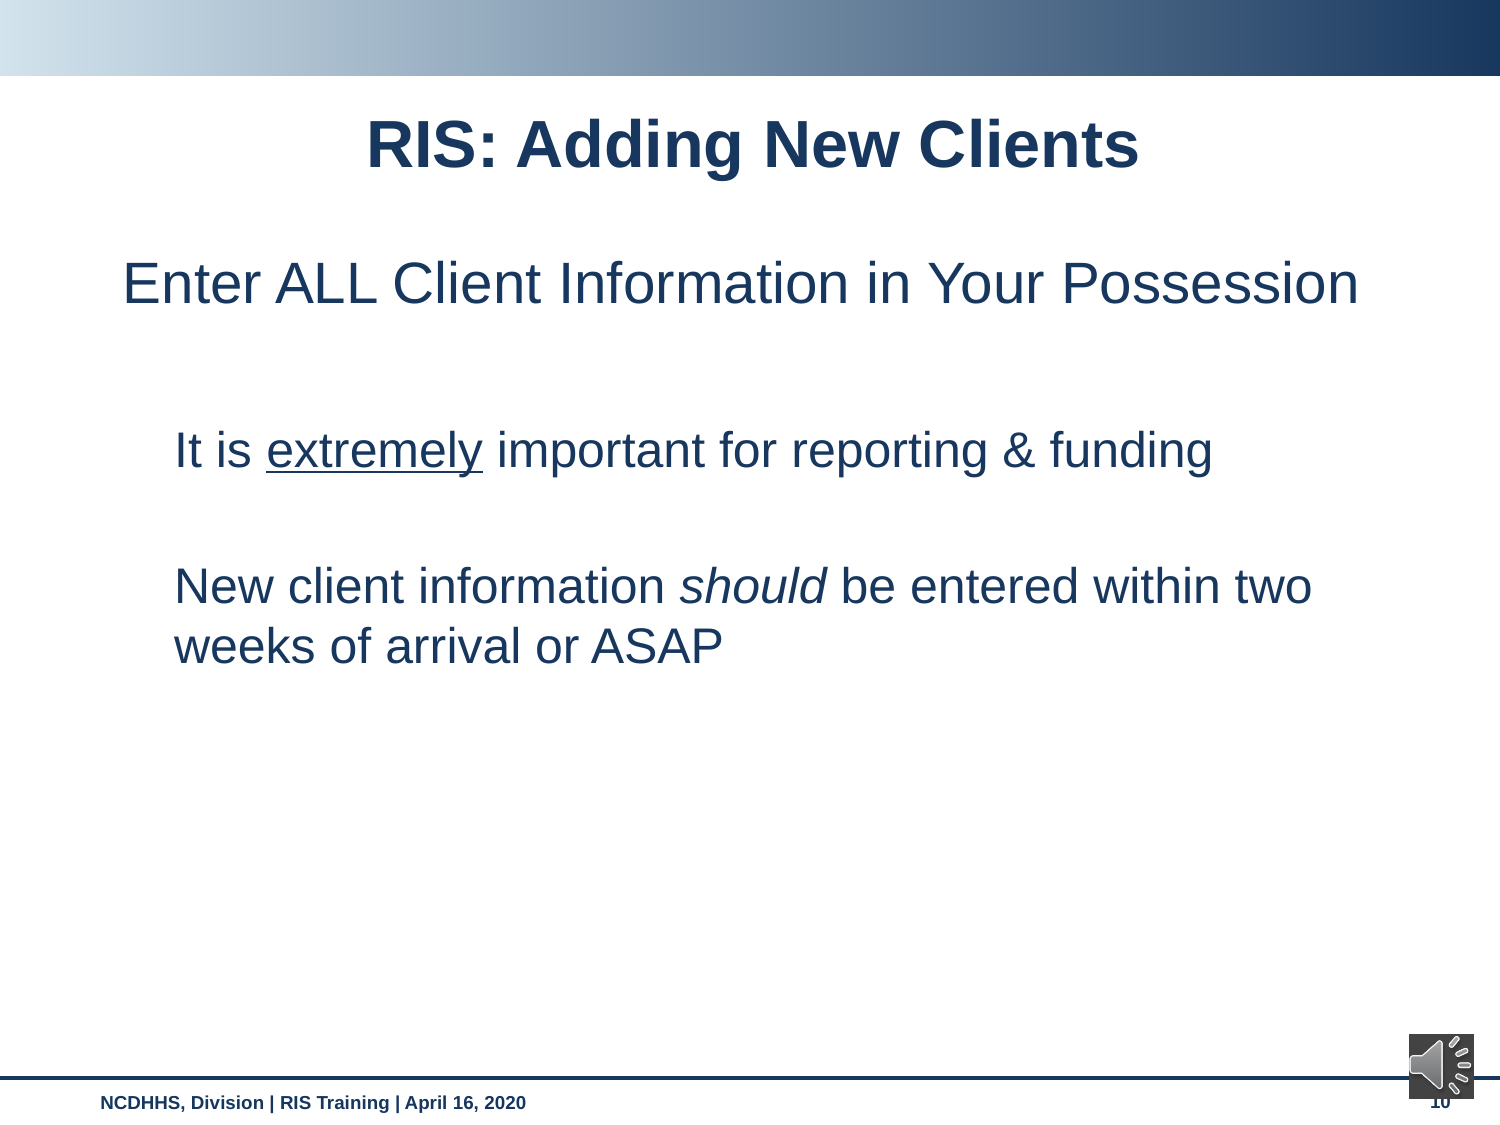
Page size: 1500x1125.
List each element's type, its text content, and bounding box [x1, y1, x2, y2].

list Enter ALL Client Information in Your Possession It is extremely important for reporting & funding New client information should be entered within two weeks of arrival or ASAP [103, 237, 1398, 1025]
picture [1408, 1033, 1475, 1100]
title RIS: Adding New Clients [110, 102, 1398, 193]
